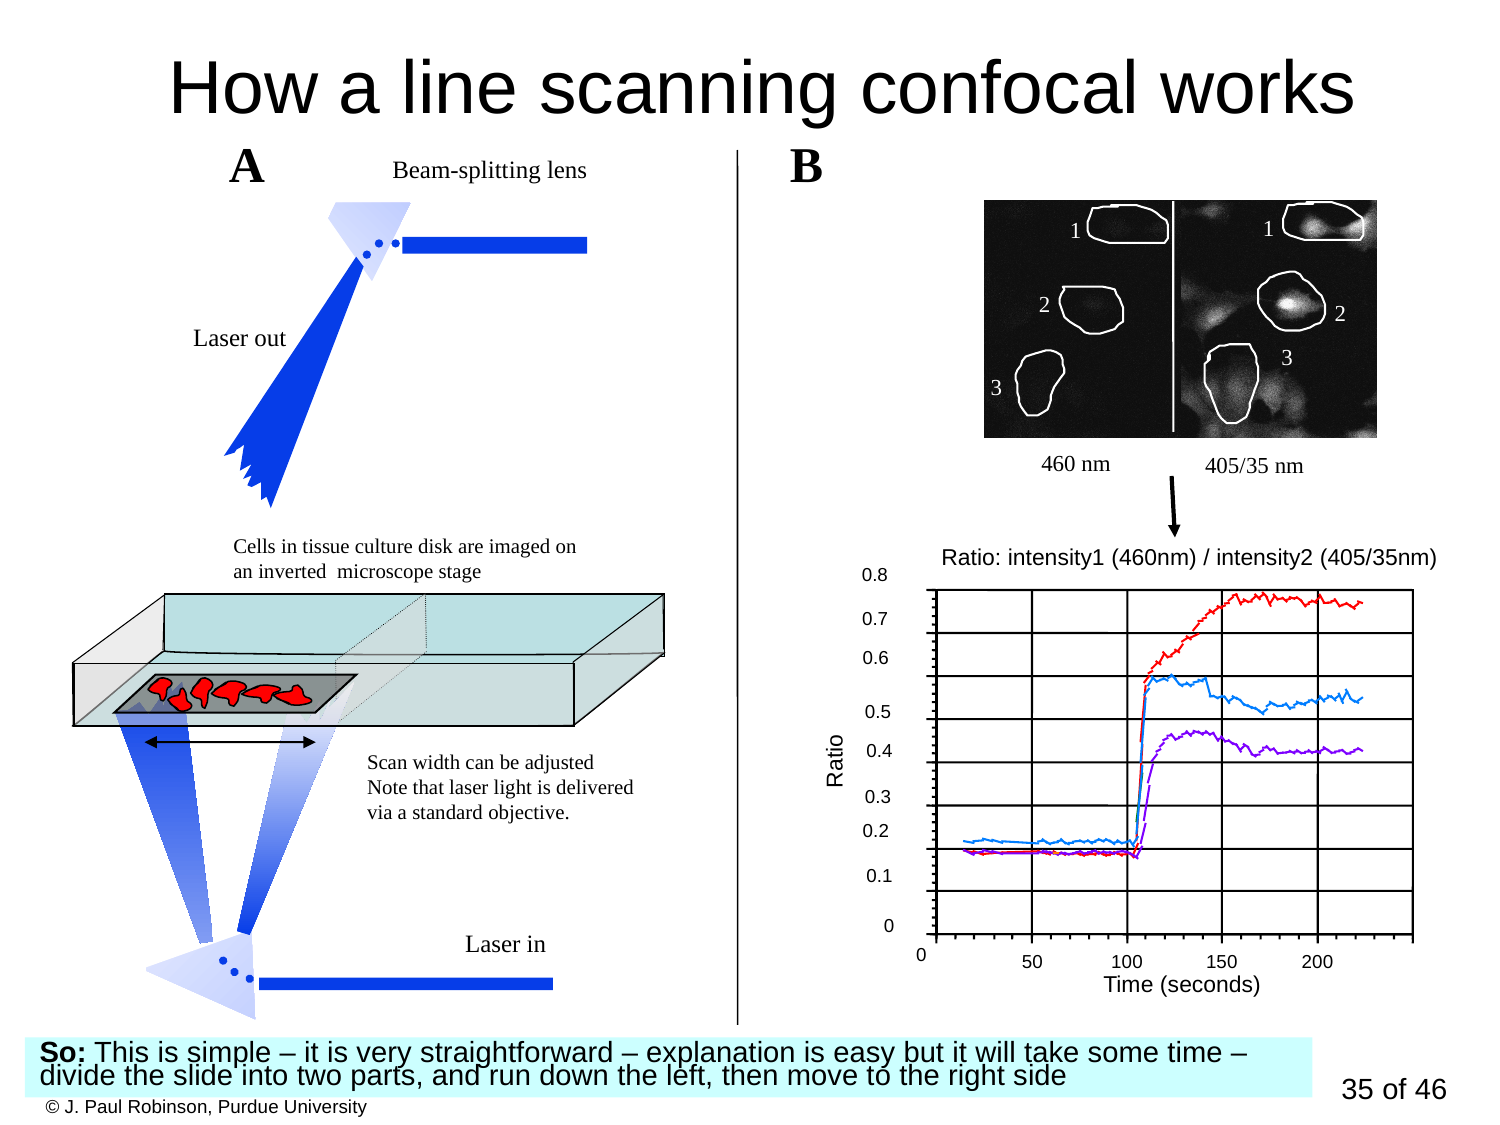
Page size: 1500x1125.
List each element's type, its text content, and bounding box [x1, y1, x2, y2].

text_box B [774, 124, 875, 260]
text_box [177, 124, 603, 509]
text_box So: This is simple – it is very straightforward – explanation is easy but it will take some time – divide the slide into two parts, and run down the left, then move to the right side [24, 1037, 1313, 1098]
footer © J. Paul Robinson, Purdue University [0, 1087, 526, 1116]
text_box Ratio [812, 719, 816, 803]
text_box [821, 200, 1461, 1001]
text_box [39, 524, 665, 991]
title How a line scanning confocal works [87, 37, 1438, 131]
slide_number 35 of 46 [1112, 1062, 1463, 1113]
